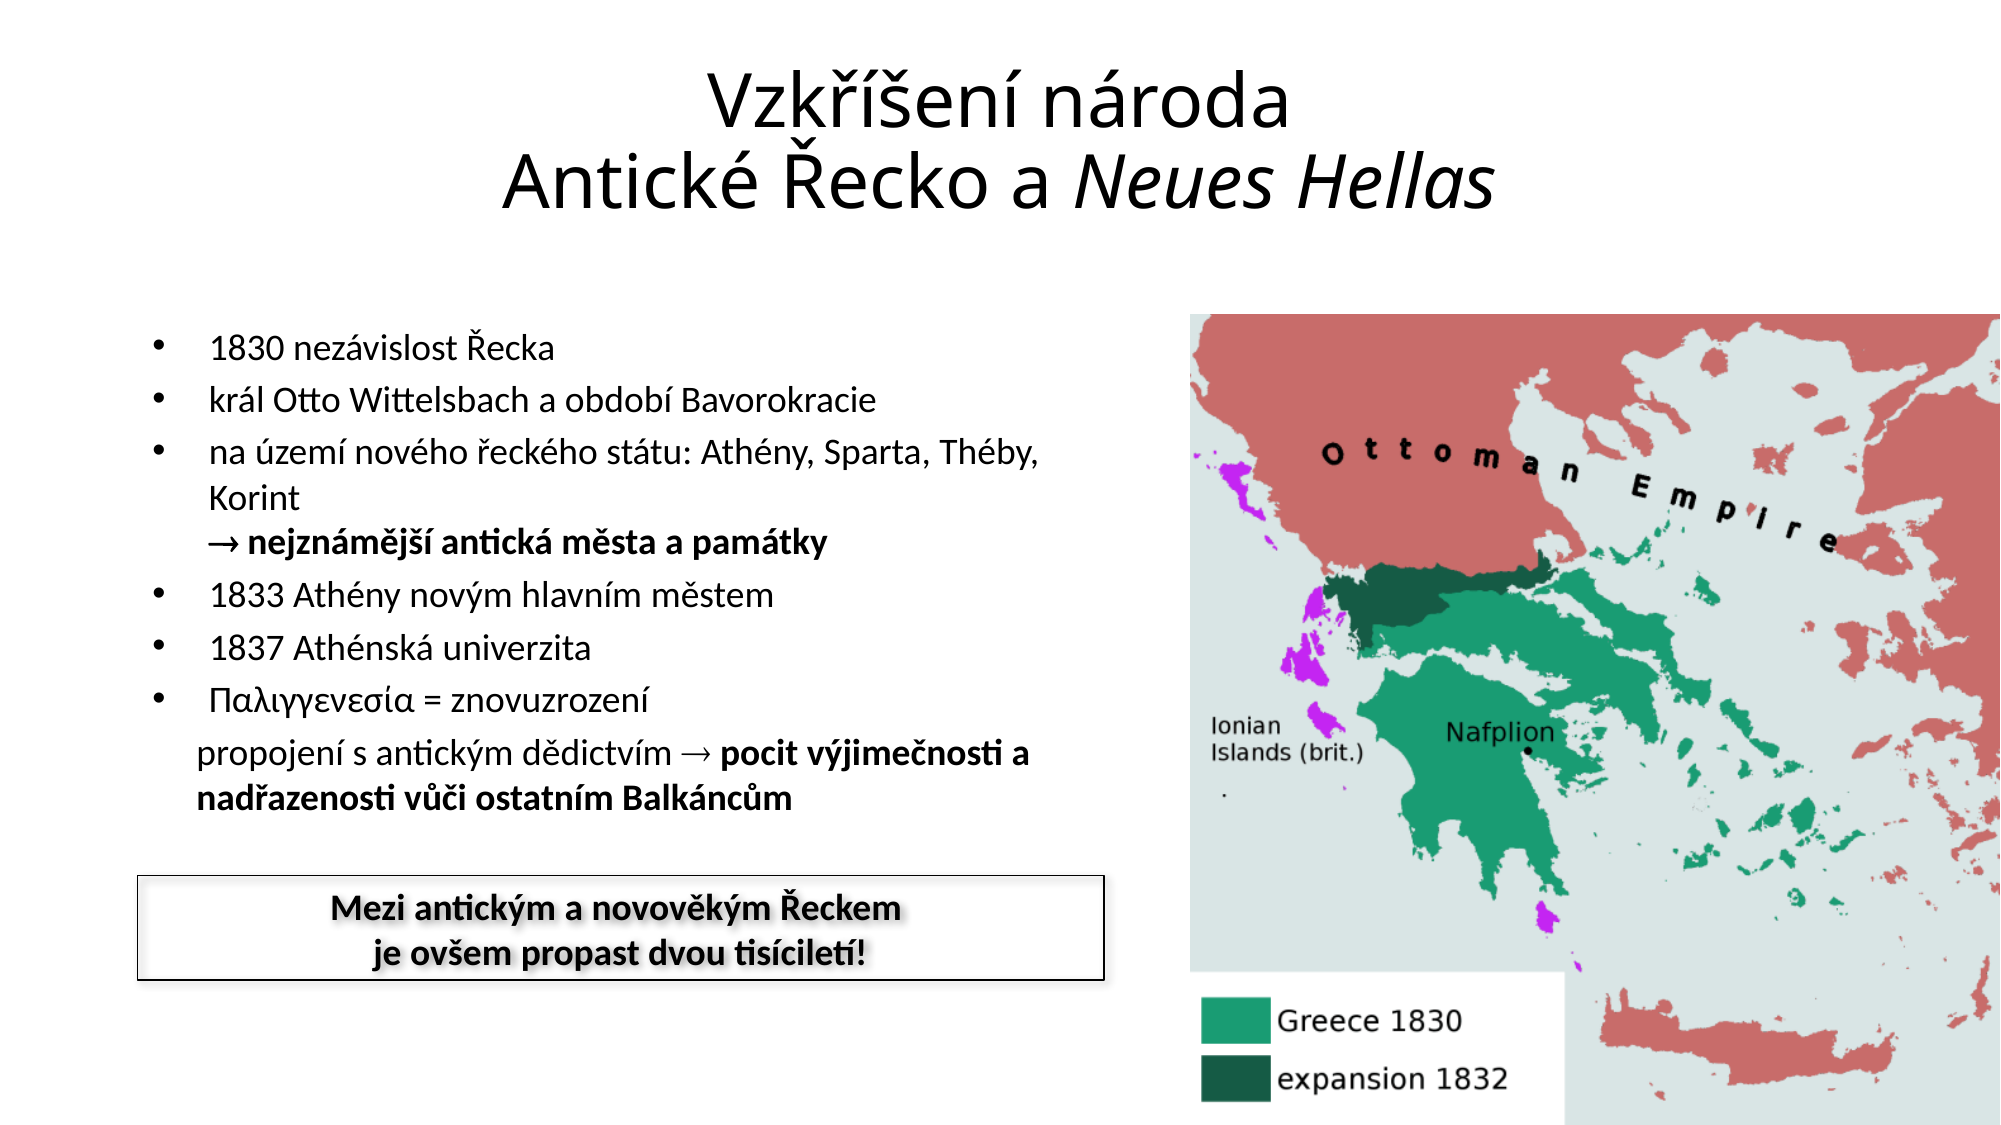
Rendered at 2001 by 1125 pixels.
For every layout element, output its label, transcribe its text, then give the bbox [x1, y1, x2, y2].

list 1830 nezávislost Řecka král Otto Wittelsbach a období Bavorokracie na území nového řeckého státu: Athény, Sparta, Théby, Korint  nejznámější antická města a památky 1833 Athény novým hlavním městem 1837 Athénská univerzita Παλιγγενεσία = znovuzrození propojení s antickým dědictvím  pocit výjimečnosti a nadřazenosti vůči ostatním Balkáncům [137, 314, 1150, 1014]
title Vzkříšení národa Antické Řecko a Neues Hellas [99, 45, 1900, 233]
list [1189, 314, 2000, 1125]
text_box Mezi antickým a novověkým Řeckem je ovšem propast dvou tisíciletí! [137, 875, 1104, 981]
